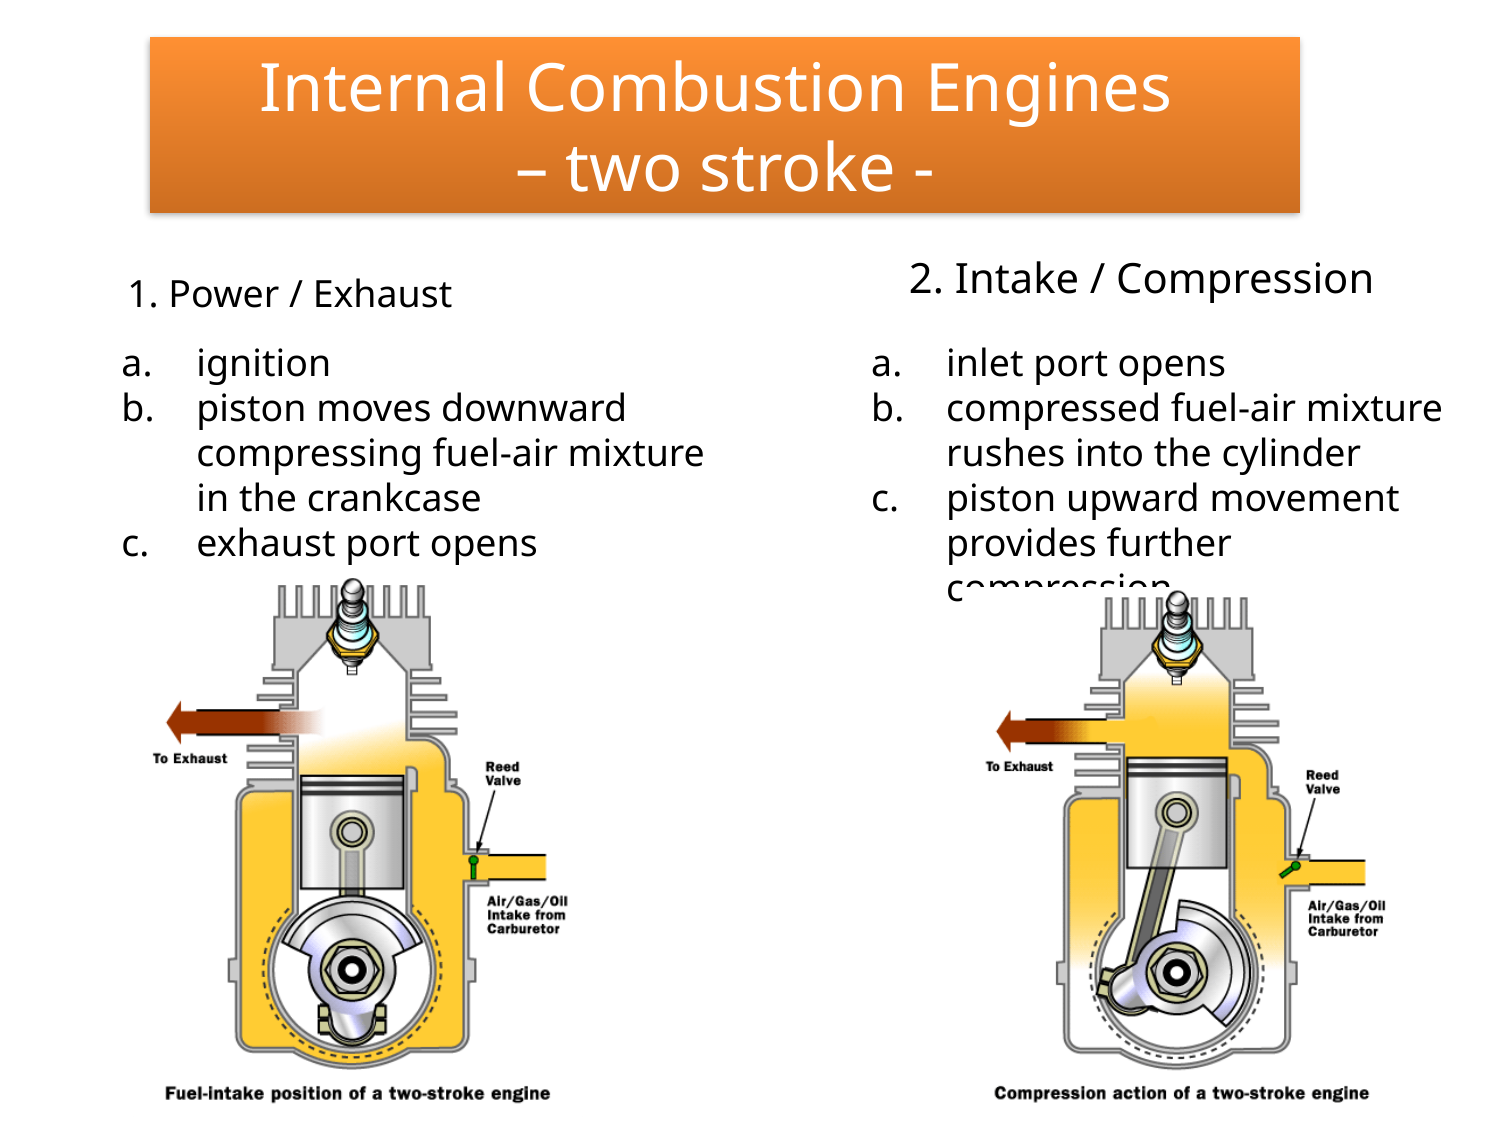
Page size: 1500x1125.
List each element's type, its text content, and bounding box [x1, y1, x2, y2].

text_box 2. Intake / Compression [900, 249, 1384, 304]
picture [962, 587, 1402, 1116]
text_box 1. Power / Exhaust [112, 262, 500, 323]
text_box inlet port opens compressed fuel-air mixture rushes into the cylinder piston upward movement provides further compression [862, 337, 1475, 611]
text_box Internal Combustion Engines – two stroke - [150, 37, 1300, 213]
text_box ignition piston moves downward compressing fuel-air mixture in the crankcase exhaust port opens [112, 337, 750, 566]
picture [132, 574, 583, 1117]
